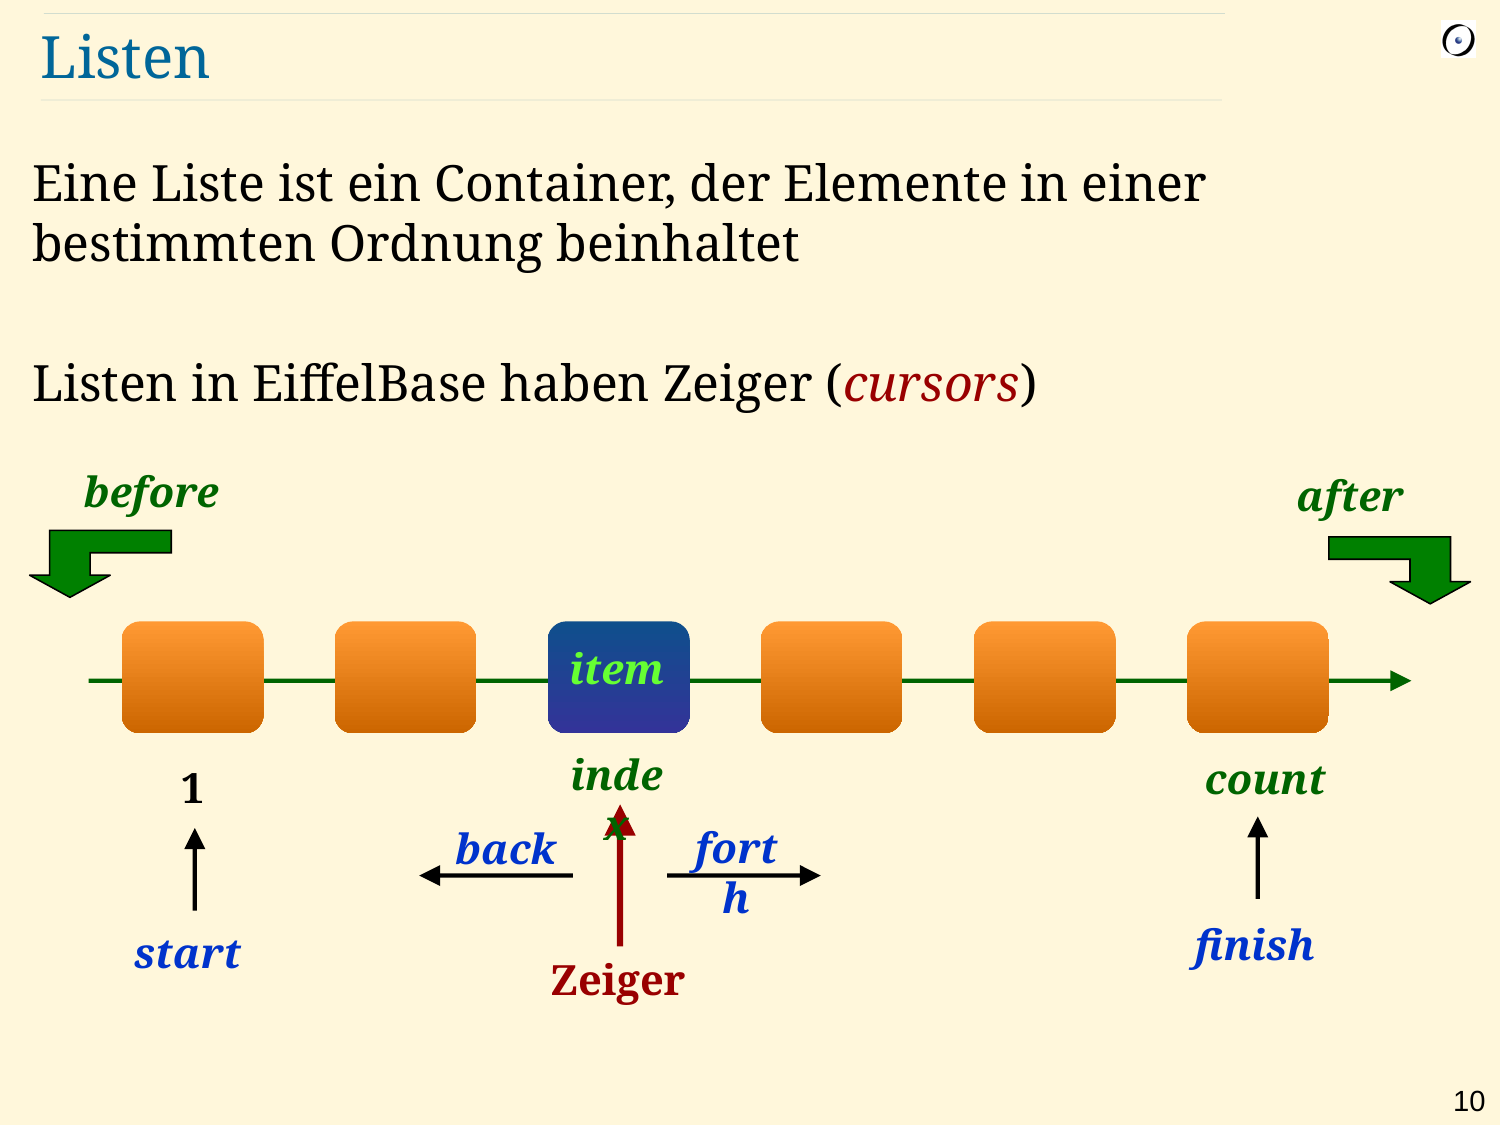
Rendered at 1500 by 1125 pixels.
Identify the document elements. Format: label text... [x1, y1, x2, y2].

text_box before [44, 458, 258, 524]
text_box [760, 621, 903, 734]
text_box index [543, 741, 690, 857]
text_box back [436, 815, 574, 881]
text_box [419, 867, 440, 886]
text_box [1329, 670, 1412, 692]
text_box [121, 621, 264, 734]
text_box [1187, 621, 1329, 734]
text_box [334, 621, 477, 734]
text_box [1328, 536, 1471, 604]
text_box [1247, 816, 1269, 899]
text_box [29, 530, 172, 598]
text_box finish [1166, 910, 1344, 976]
text_box [184, 828, 206, 911]
picture [1441, 20, 1476, 58]
title Listen [40, 18, 1344, 91]
text_box [973, 621, 1116, 734]
text_box 1 [123, 754, 262, 820]
list Eine Liste ist ein Container, der Elemente in einer bestimmten Ordnung beinhaltet Listen in EiffelBase haben Zeiger (cursors) [16, 143, 1477, 1071]
text_box [547, 621, 690, 734]
text_box forth [667, 814, 805, 930]
text_box item [549, 635, 684, 700]
text_box after [1281, 461, 1419, 527]
text_box start [98, 919, 277, 985]
text_box Zeiger [512, 946, 724, 1012]
text_box count [1186, 745, 1344, 811]
text_box [805, 867, 821, 884]
